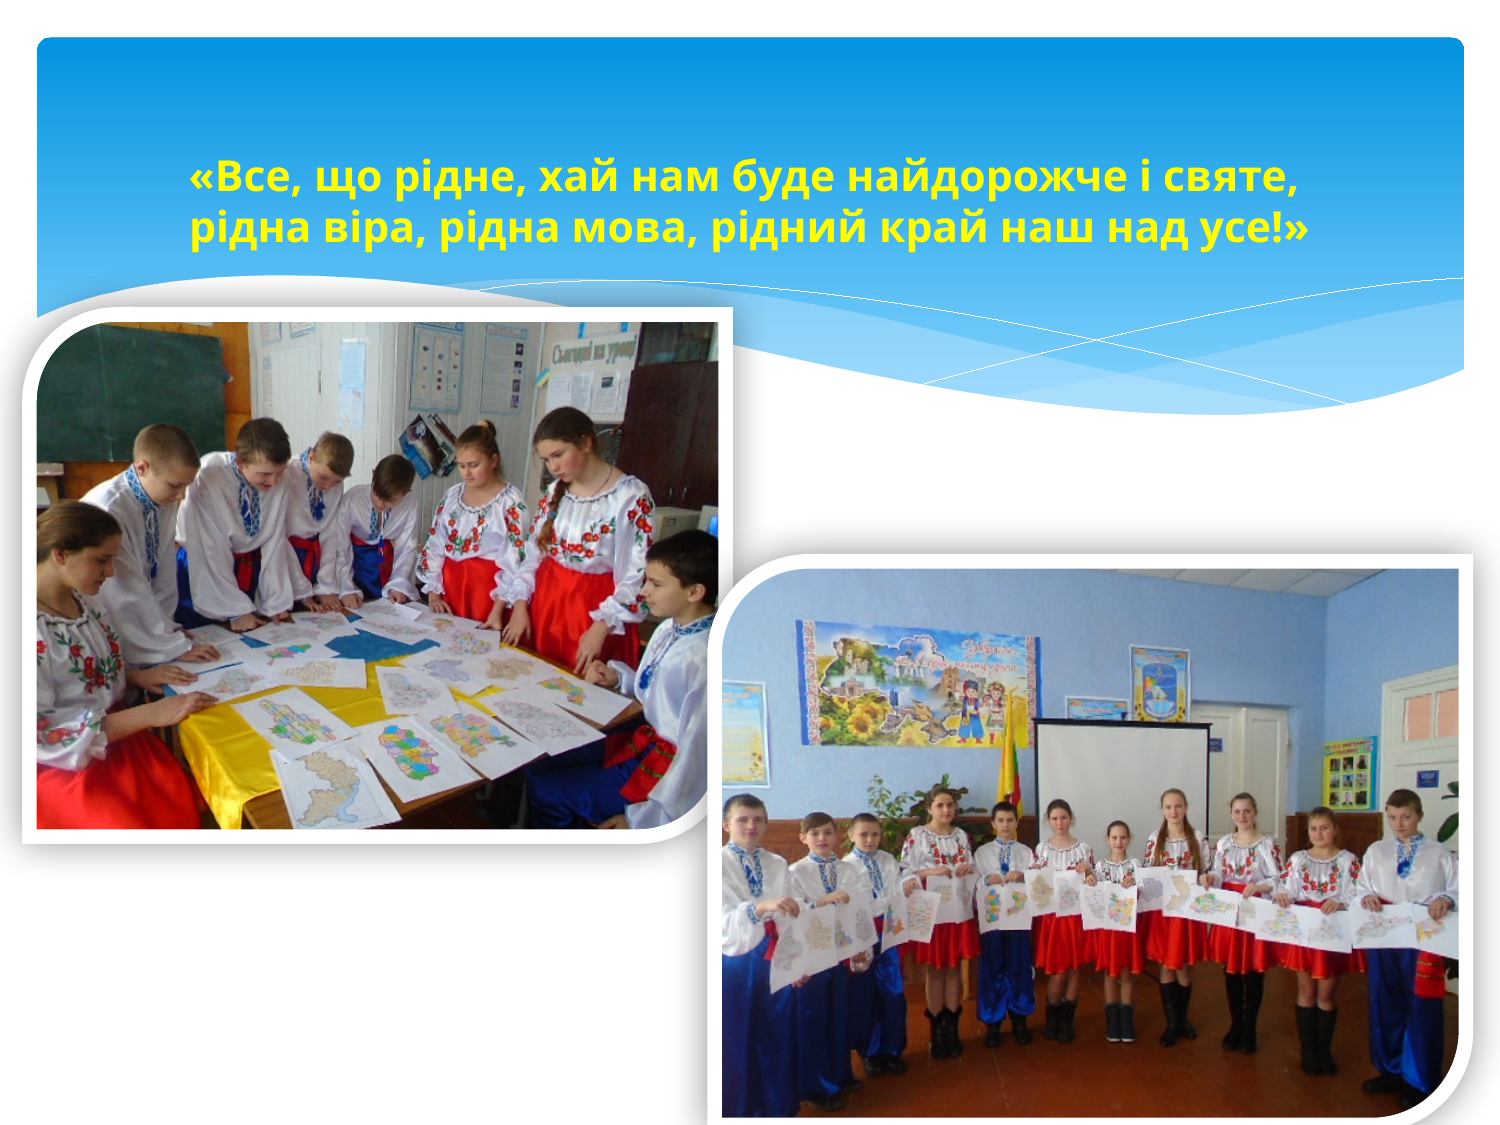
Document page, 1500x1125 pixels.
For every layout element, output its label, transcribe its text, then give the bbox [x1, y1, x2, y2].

title «Все, що рідне, хай нам буде найдорожче і святе, рідна віра, рідна мова, рідний край наш над усе!» [75, 55, 1425, 261]
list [29, 314, 726, 837]
picture [714, 561, 1467, 1125]
